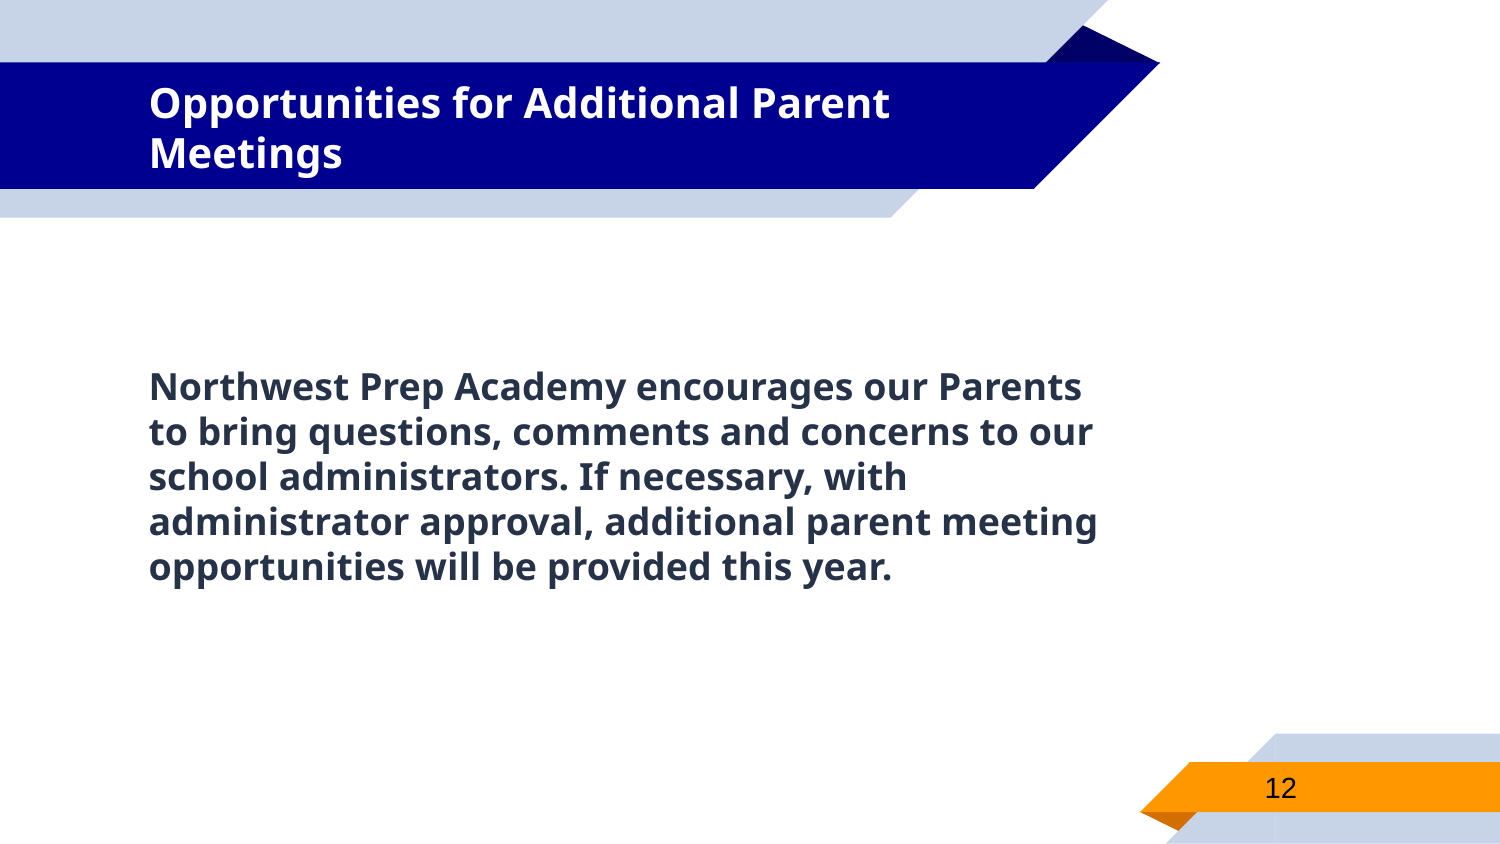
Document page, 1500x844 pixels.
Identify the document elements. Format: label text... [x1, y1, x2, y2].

slide_number 12 [1249, 760, 1494, 813]
list Northwest Prep Academy encourages our Parents to bring questions, comments and concerns to our school administrators. If necessary, with administrator approval, additional parent meeting opportunities will be provided this year. [133, 217, 1140, 734]
title Opportunities for Additional Parent Meetings [133, 64, 1035, 190]
